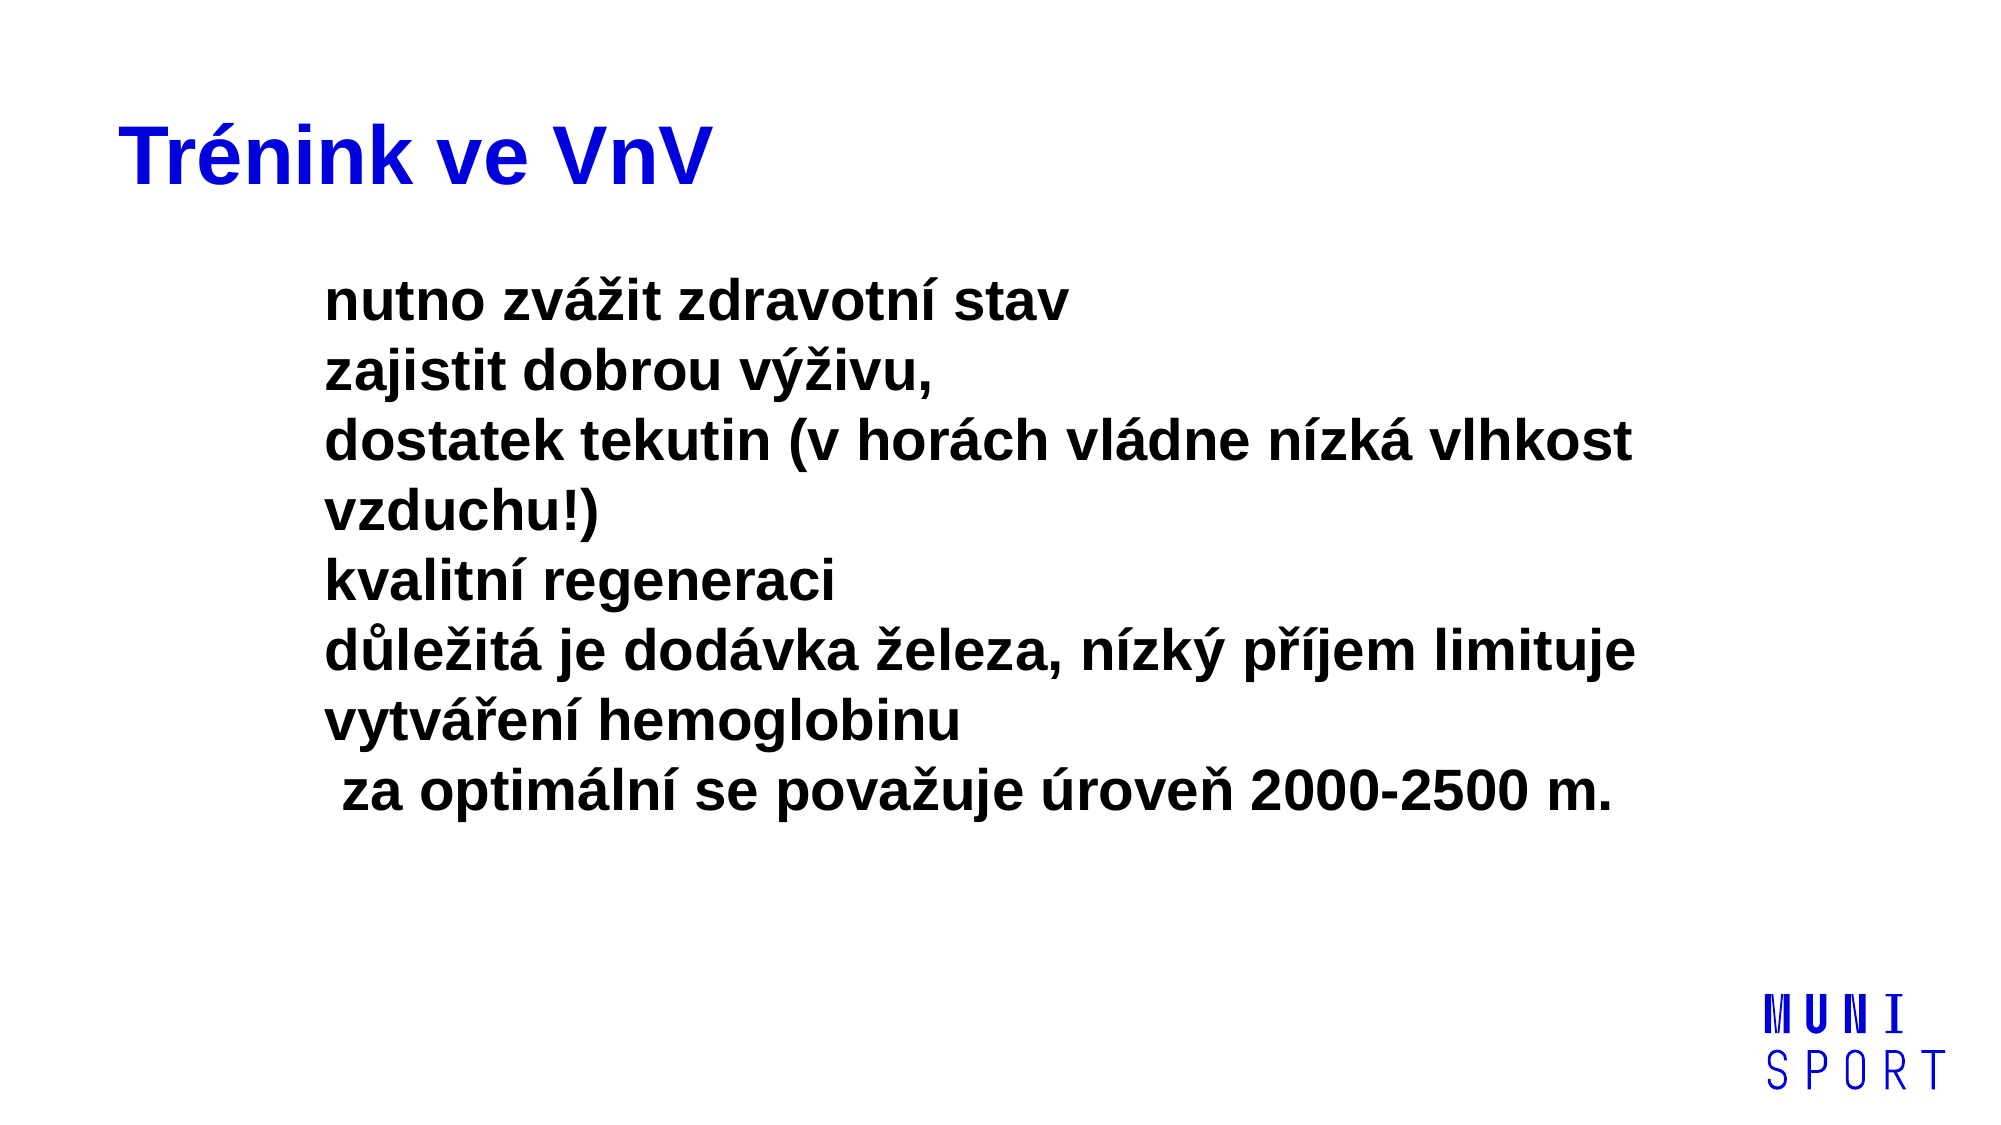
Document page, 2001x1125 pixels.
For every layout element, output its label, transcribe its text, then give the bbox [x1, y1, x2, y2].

title Trénink ve VnV [118, 118, 1883, 193]
list nutno zvážit zdravotní stav zajistit dobrou výživu, dostatek tekutin (v horách vládne nízká vlhkost vzduchu!) kvalitní regeneraci důležitá je dodávka železa, nízký příjem limituje vytváření hemoglobinu za optimální se považuje úroveň 2000-2500 m. [324, 262, 1675, 1094]
